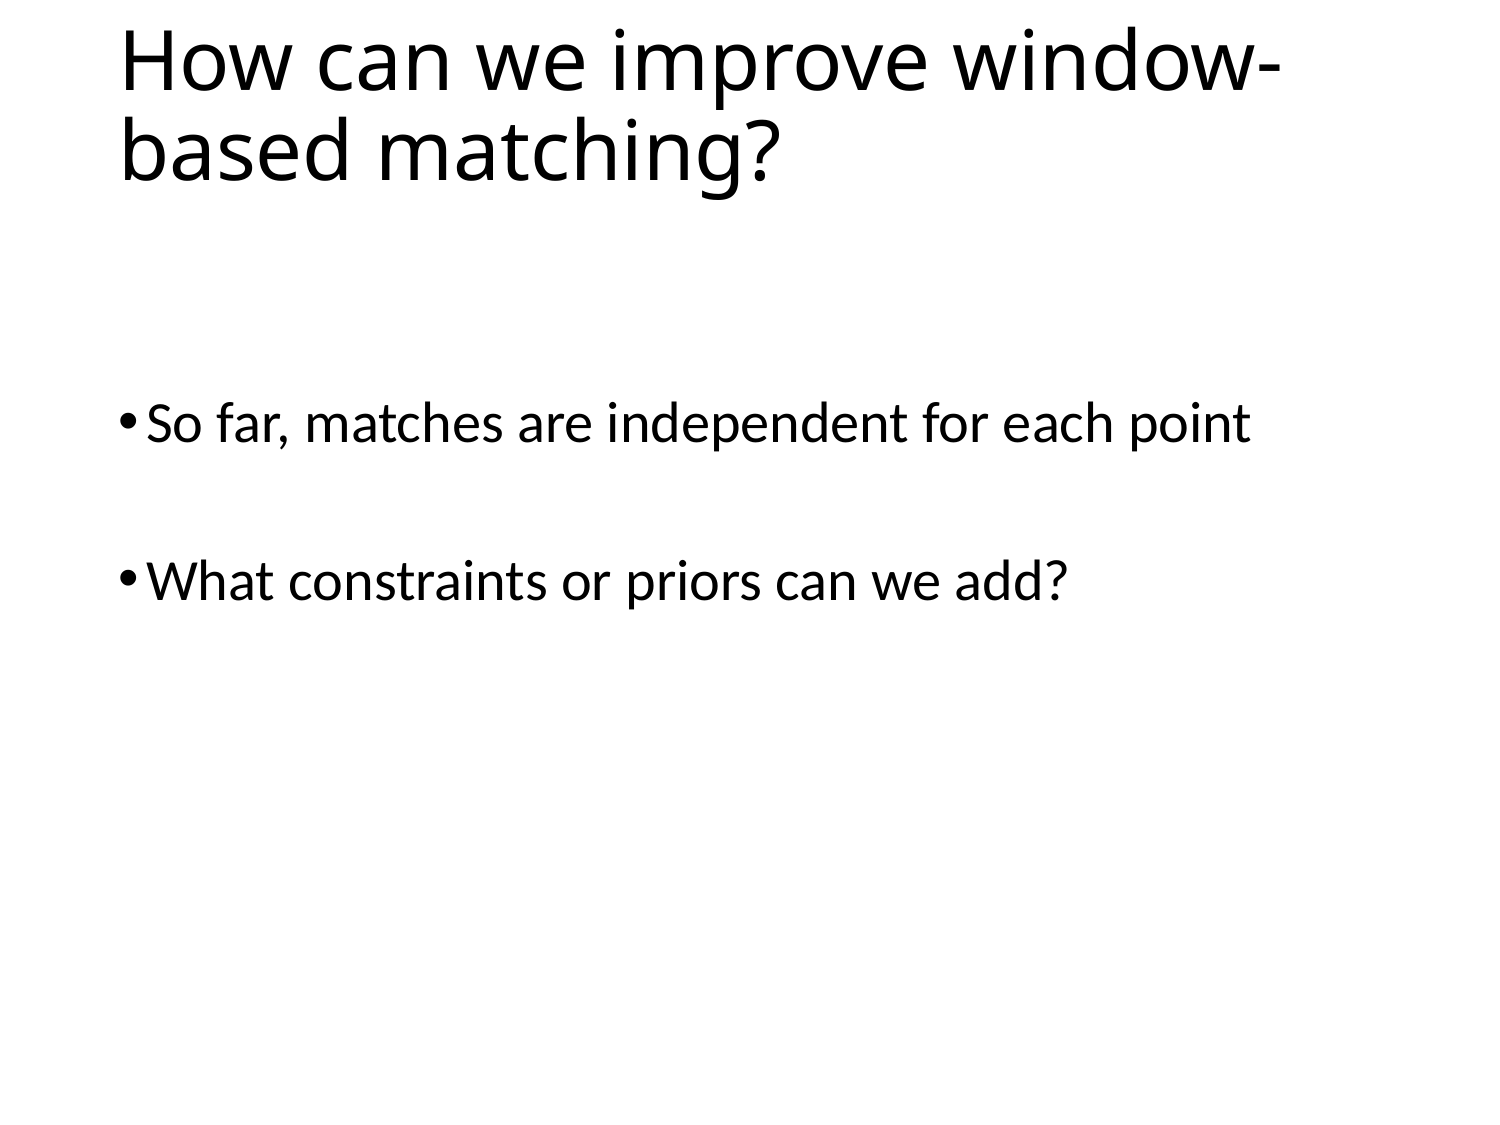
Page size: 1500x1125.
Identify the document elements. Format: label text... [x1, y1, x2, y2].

list So far, matches are independent for each point What constraints or priors can we add? [103, 299, 1397, 1014]
title How can we improve window-based matching? [103, 0, 1397, 218]
